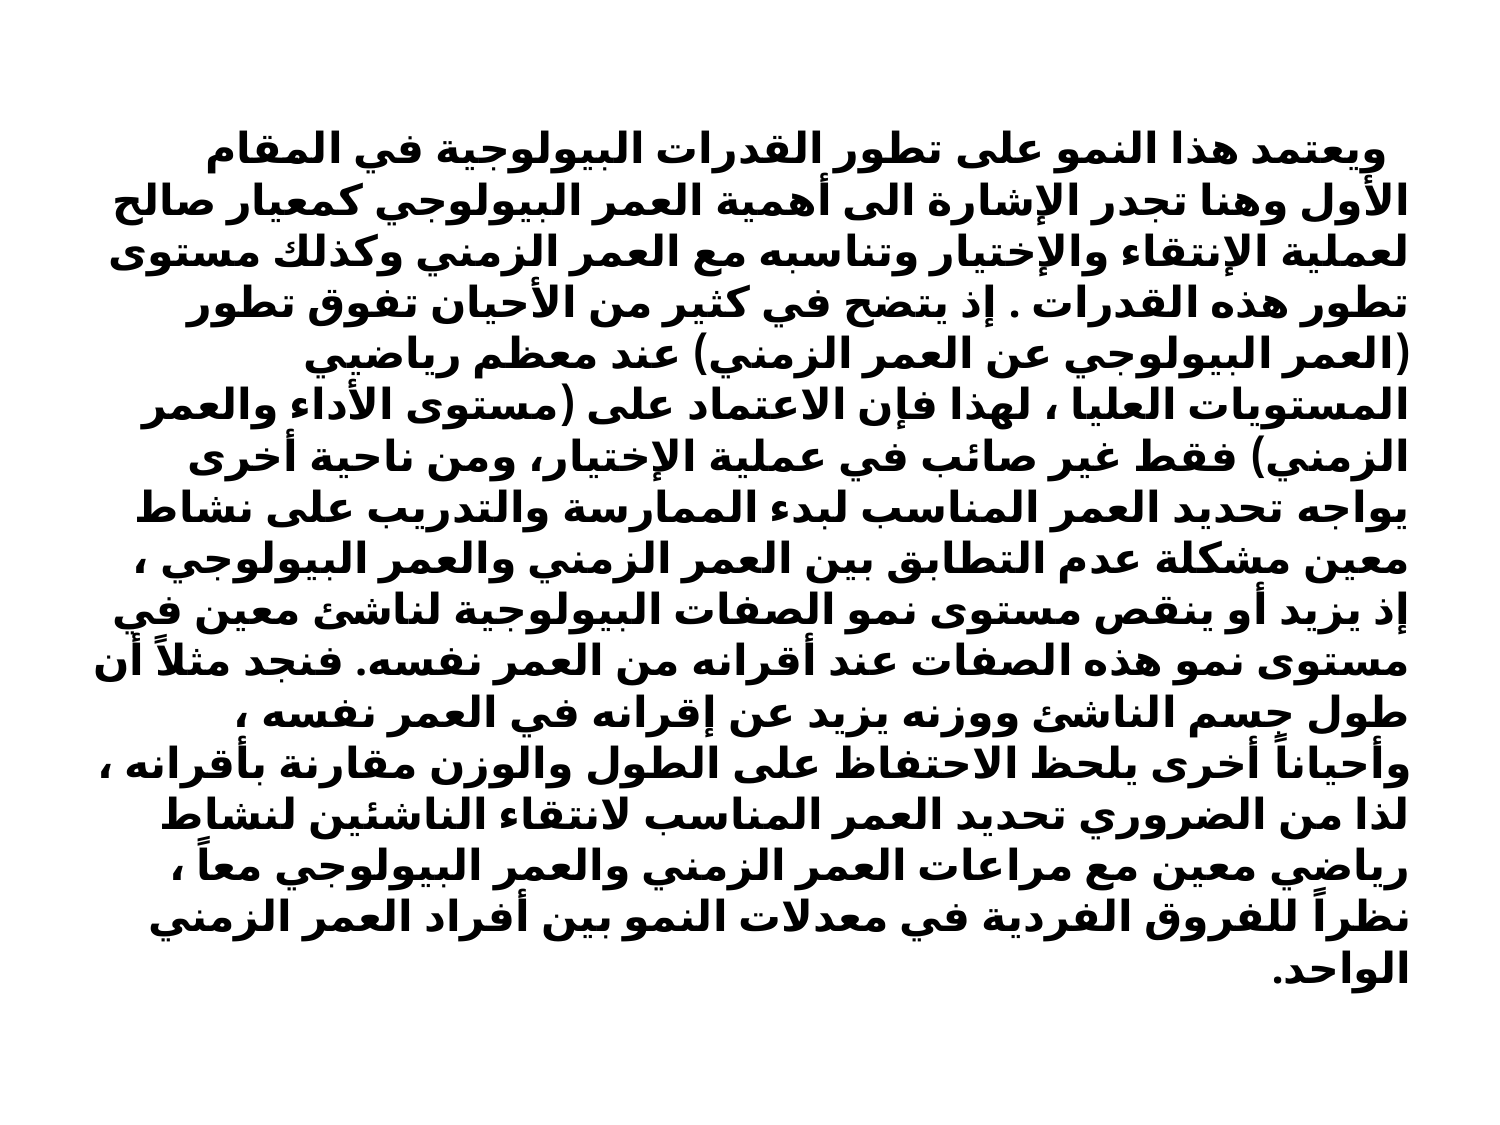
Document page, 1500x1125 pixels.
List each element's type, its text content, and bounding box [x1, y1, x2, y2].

list ويعتمد هذا النمو على تطور القدرات البيولوجية في المقام الأول وهنا تجدر الإشارة الى أهمية العمر البيولوجي كمعيار صالح لعملية الإنتقاء والإختيار وتناسبه مع العمر الزمني وكذلك مستوى تطور هذه القدرات . إذ يتضح في كثير من الأحيان تفوق تطور (العمر البيولوجي عن العمر الزمني) عند معظم رياضيي المستويات العليا ، لهذا فإن الاعتماد على (مستوى الأداء والعمر الزمني) فقط غير صائب في عملية الإختيار، ومن ناحية أخرى يواجه تحديد العمر المناسب لبدء الممارسة والتدريب على نشاط معين مشكلة عدم التطابق بين العمر الزمني والعمر البيولوجي ، إذ يزيد أو ينقص مستوى نمو الصفات البيولوجية لناشئ معين في مستوى نمو هذه الصفات عند أقرانه من العمر نفسه. فنجد مثلاً أن طول جسم الناشئ ووزنه يزيد عن إقرانه في العمر نفسه ، وأحياناً أخرى يلحظ الاحتفاظ على الطول والوزن مقارنة بأقرانه ، لذا من الضروري تحديد العمر المناسب لانتقاء الناشئين لنشاط رياضي معين مع مراعات العمر الزمني والعمر البيولوجي معاً ، نظراً للفروق الفردية في معدلات النمو بين أفراد العمر الزمني الواحد. [76, 113, 1427, 1012]
